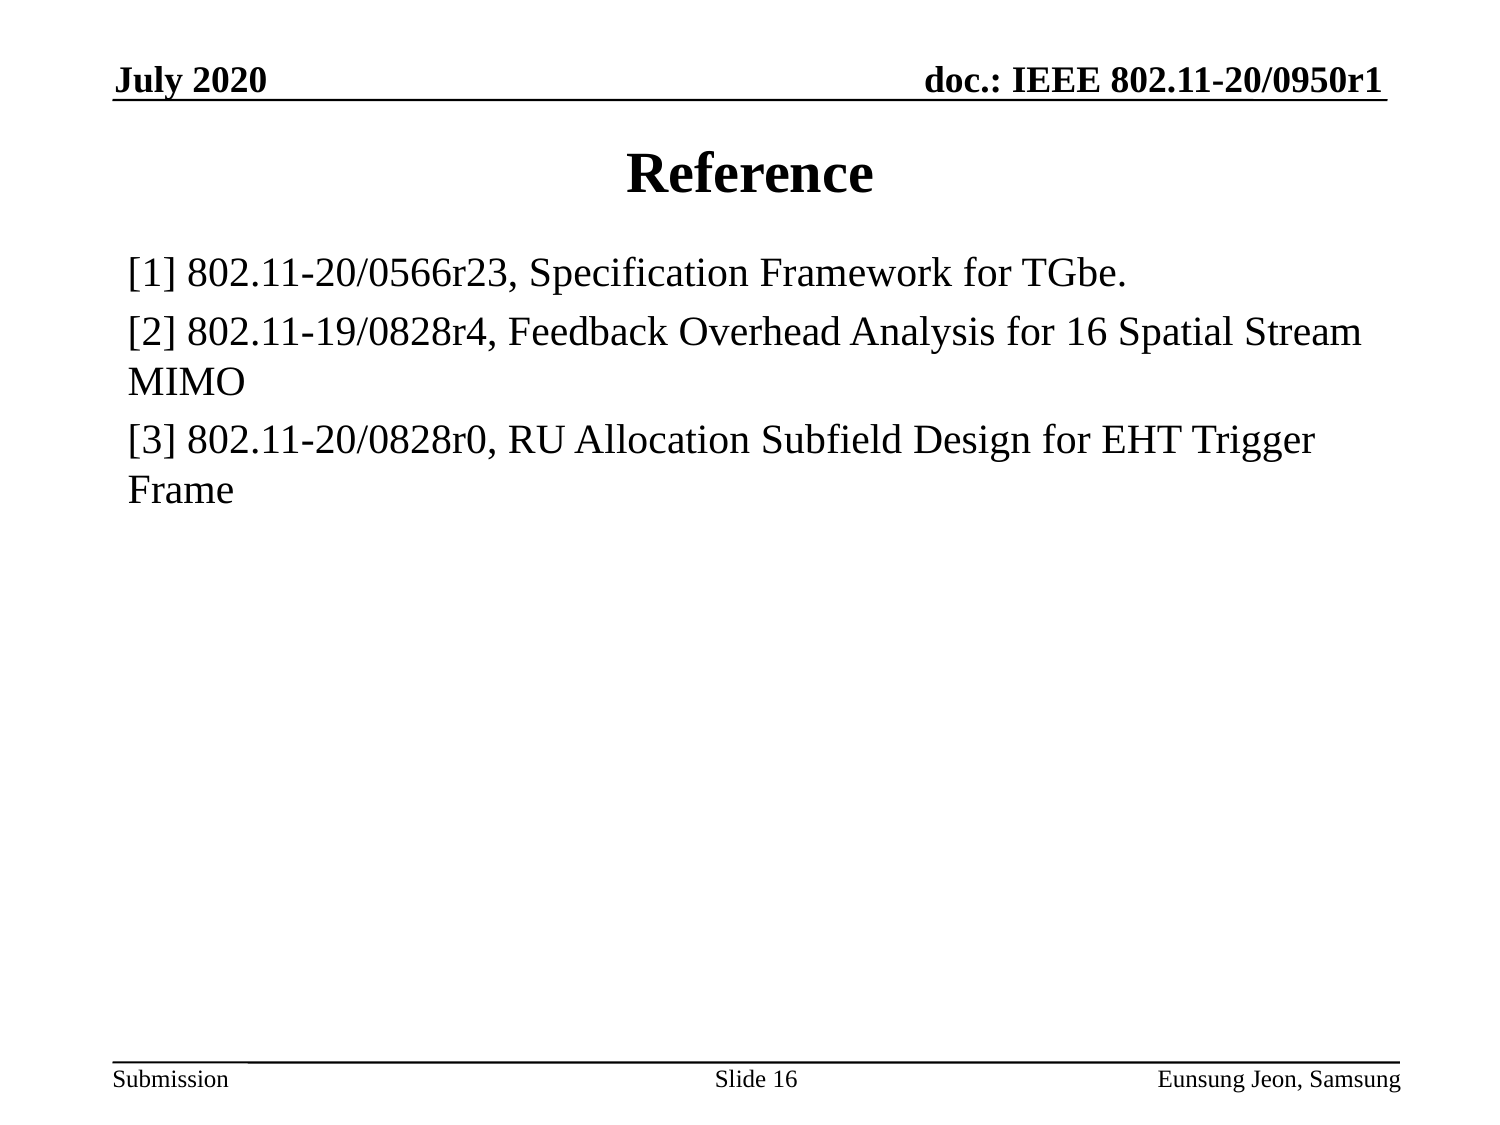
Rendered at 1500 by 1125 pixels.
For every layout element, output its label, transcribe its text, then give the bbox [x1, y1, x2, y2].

slide_number Slide 16 [712, 1061, 800, 1093]
footer Eunsung Jeon, Samsung [1155, 1061, 1402, 1093]
title Reference [112, 112, 1388, 226]
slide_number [114, 54, 309, 101]
list [1] 802.11-20/0566r23, Specification Framework for TGbe. [2] 802.11-19/0828r4, Feedback Overhead Analysis for 16 Spatial Stream MIMO [3] 802.11-20/0828r0, RU Allocation Subfield Design for EHT Trigger Frame [112, 237, 1388, 1001]
